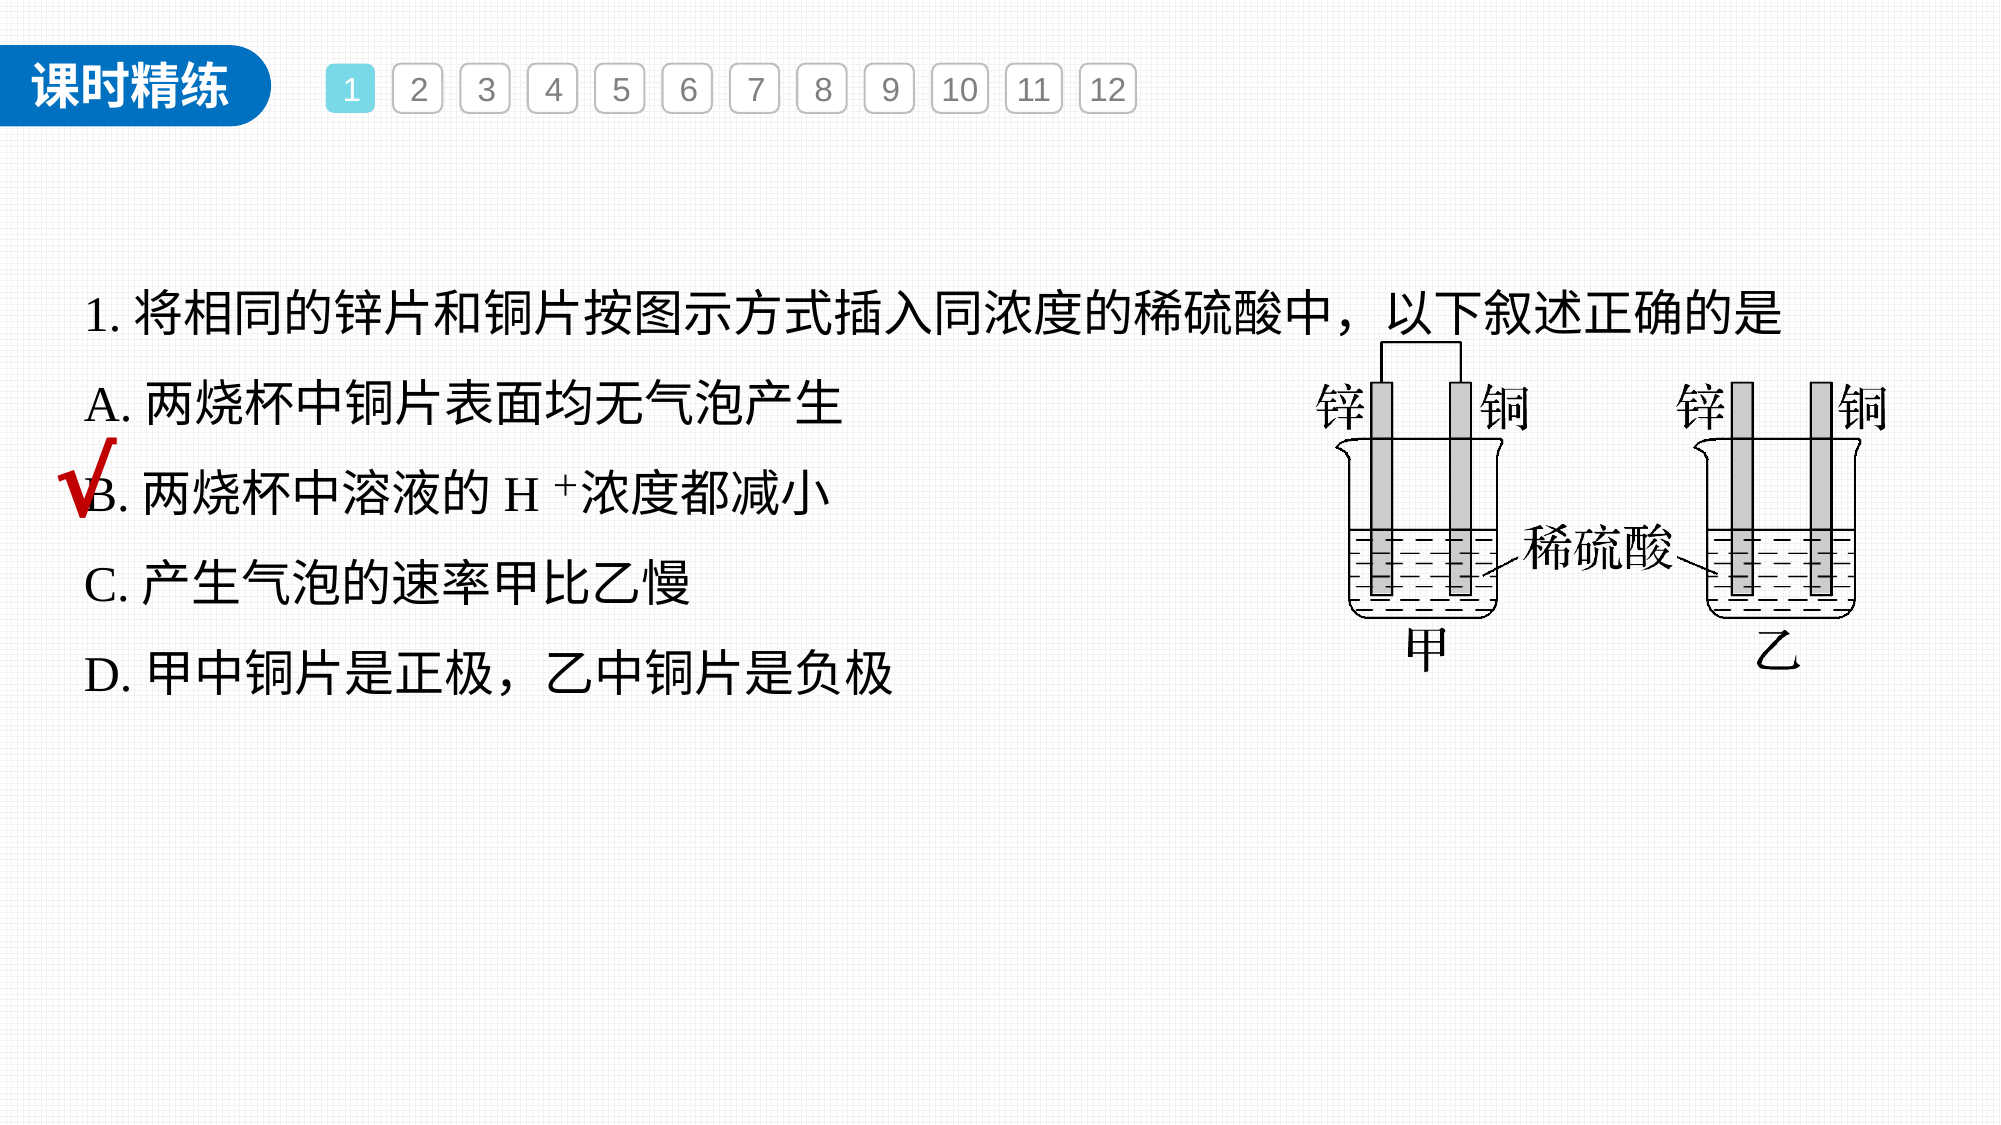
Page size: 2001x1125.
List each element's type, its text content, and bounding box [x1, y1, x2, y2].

text_box 8 [796, 62, 848, 114]
picture [1304, 325, 1889, 675]
text_box 10 [930, 62, 990, 114]
text_box 9 [863, 62, 916, 114]
text_box 2 [391, 62, 444, 114]
text_box 1.将相同的锌片和铜片按图示方式插入同浓度的稀硫酸中，以下叙述正确的是 A.两烧杯中铜片表面均无气泡产生 B.两烧杯中溶液的H＋浓度都减小 C.产生气泡的速率甲比乙慢 D.甲中铜片是正极，乙中铜片是负极 [63, 241, 1936, 712]
text_box 1 [324, 62, 376, 114]
text_box 5 [594, 62, 646, 114]
text_box 3 [459, 62, 511, 114]
text_box 6 [661, 62, 713, 114]
text_box 7 [728, 62, 781, 114]
text_box √ [40, 414, 164, 543]
text_box 4 [526, 62, 579, 114]
text_box 11 [1004, 62, 1064, 114]
text_box 12 [1078, 62, 1138, 114]
